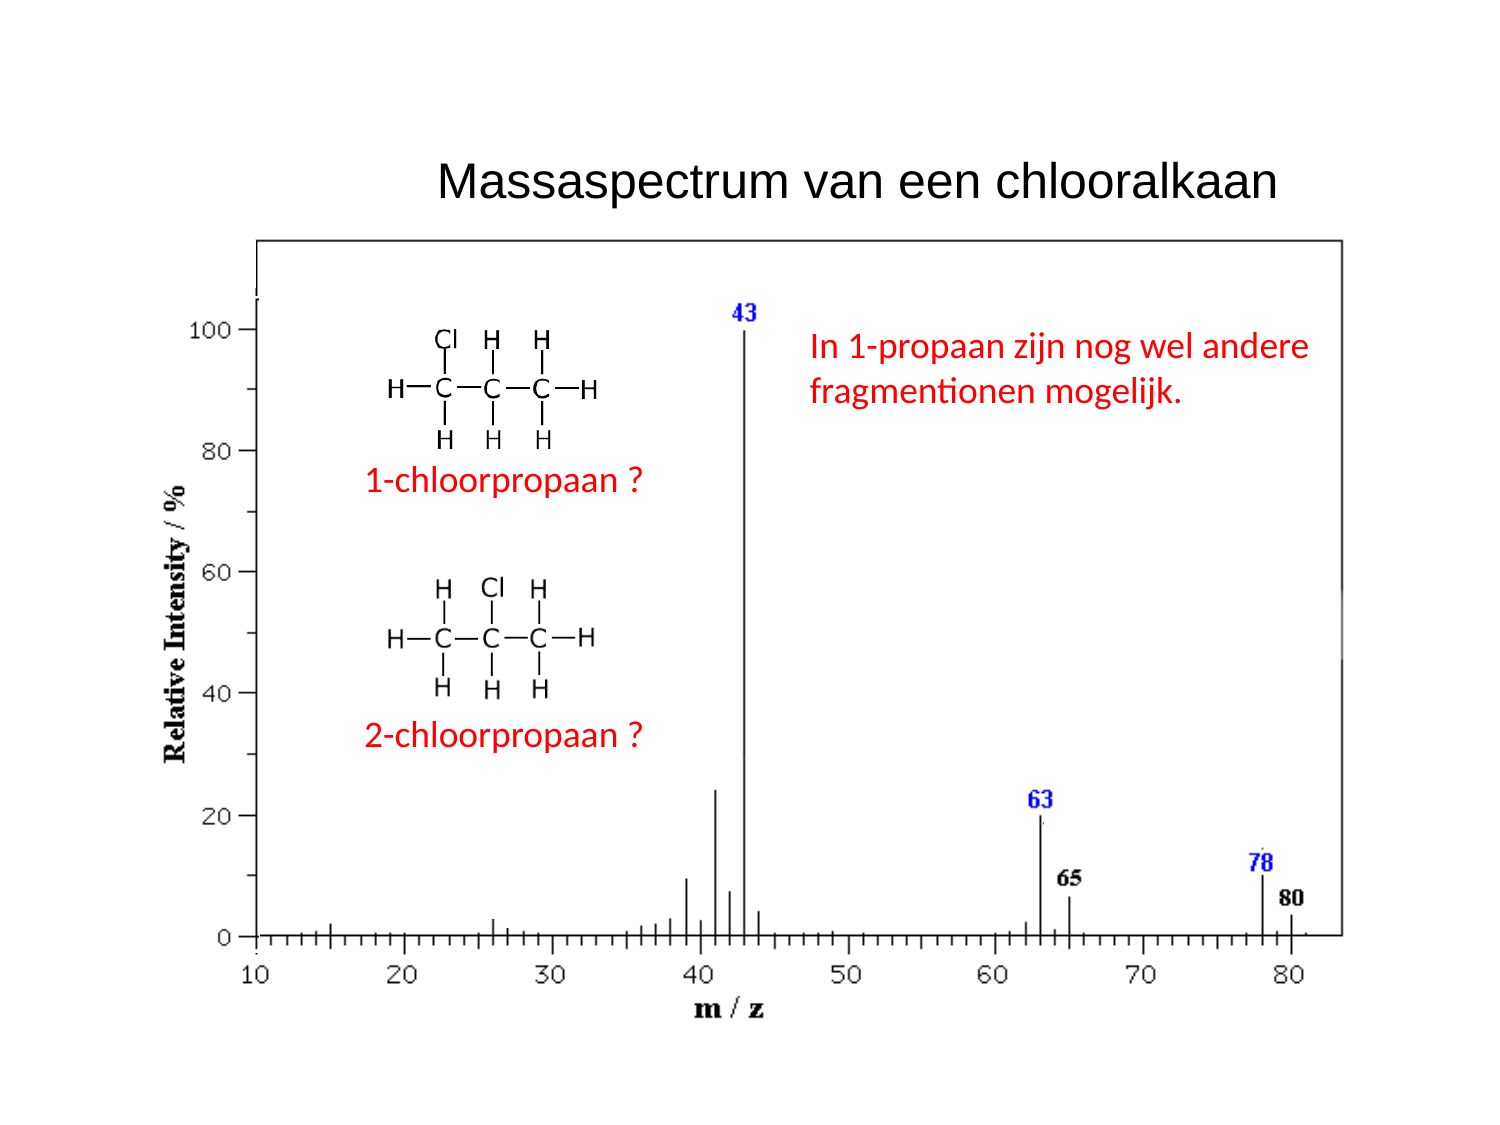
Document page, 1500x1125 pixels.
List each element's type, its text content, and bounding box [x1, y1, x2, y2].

picture [380, 572, 606, 708]
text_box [143, 224, 1356, 1020]
text_box Massaspectrum van een chlooralkaan [422, 140, 1470, 216]
picture [375, 323, 606, 458]
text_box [154, 241, 259, 952]
